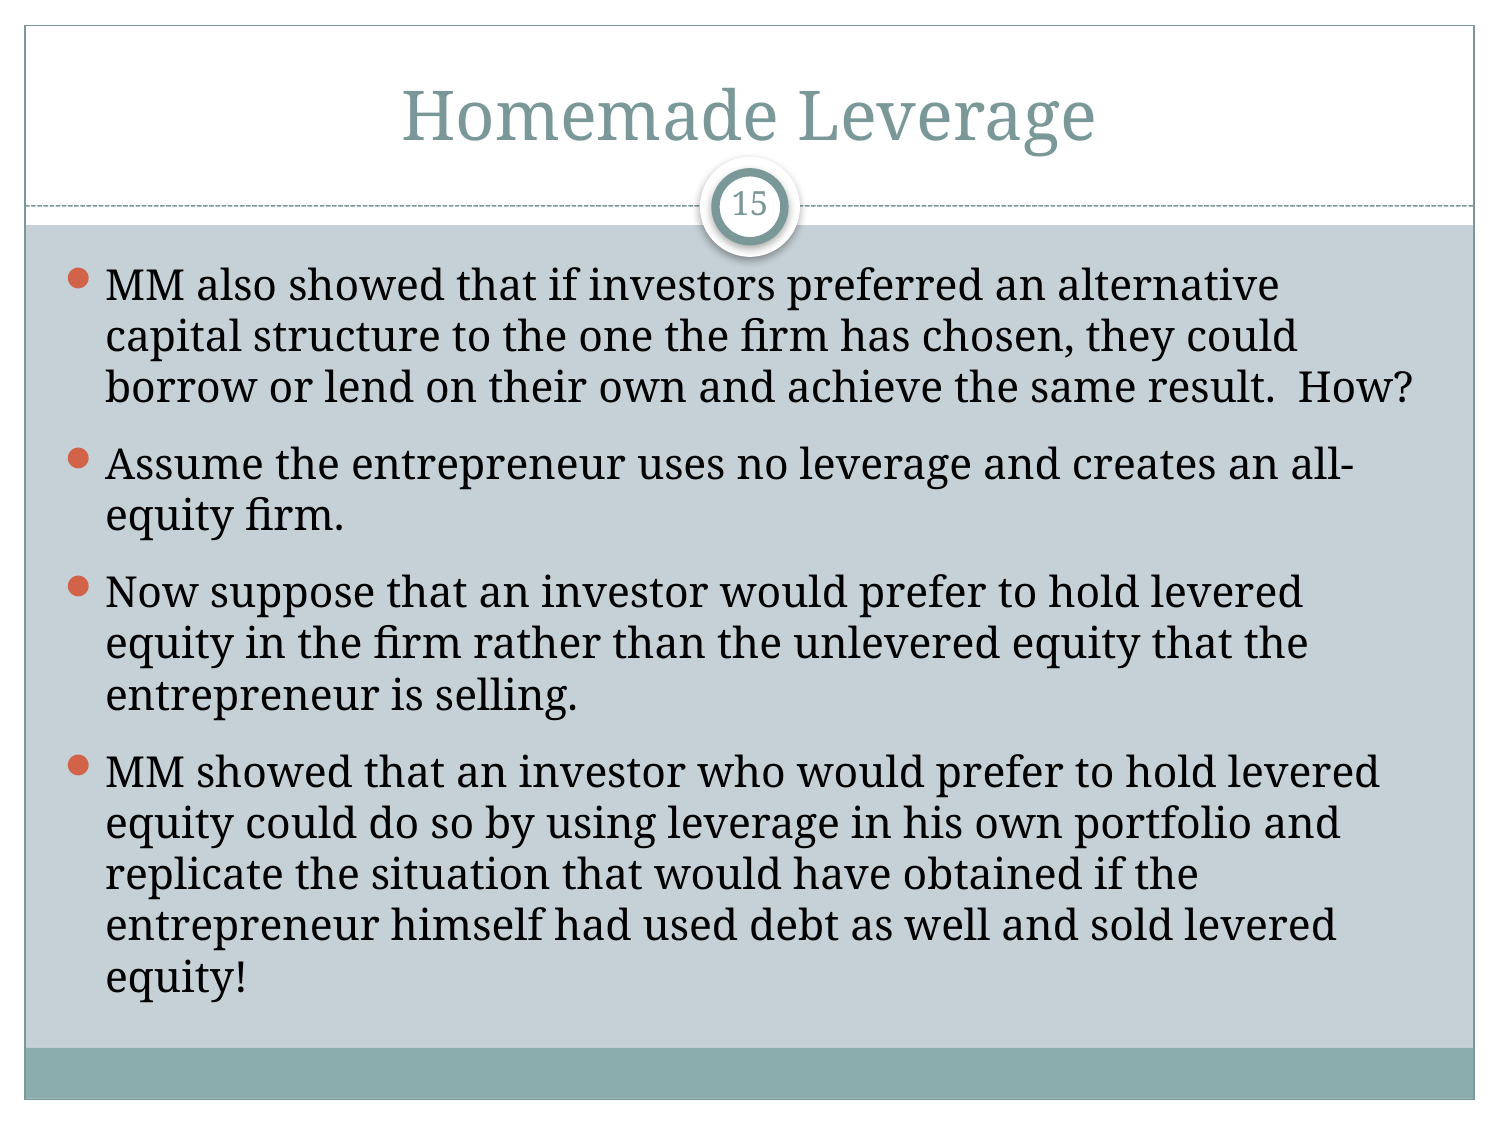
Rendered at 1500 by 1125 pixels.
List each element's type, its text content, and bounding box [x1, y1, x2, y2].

slide_number 15 [712, 168, 788, 241]
title Homemade Leverage [49, 37, 1450, 162]
list MM also showed that if investors preferred an alternative capital structure to the one the firm has chosen, they could borrow or lend on their own and achieve the same result. How? Assume the entrepreneur uses no leverage and creates an all-equity firm. Now suppose that an investor would prefer to hold levered equity in the firm rather than the unlevered equity that the entrepreneur is selling. MM showed that an investor who would prefer to hold levered equity could do so by using leverage in his own portfolio and replicate the situation that would have obtained if the entrepreneur himself had used debt as well and sold levered equity! [50, 249, 1438, 1038]
